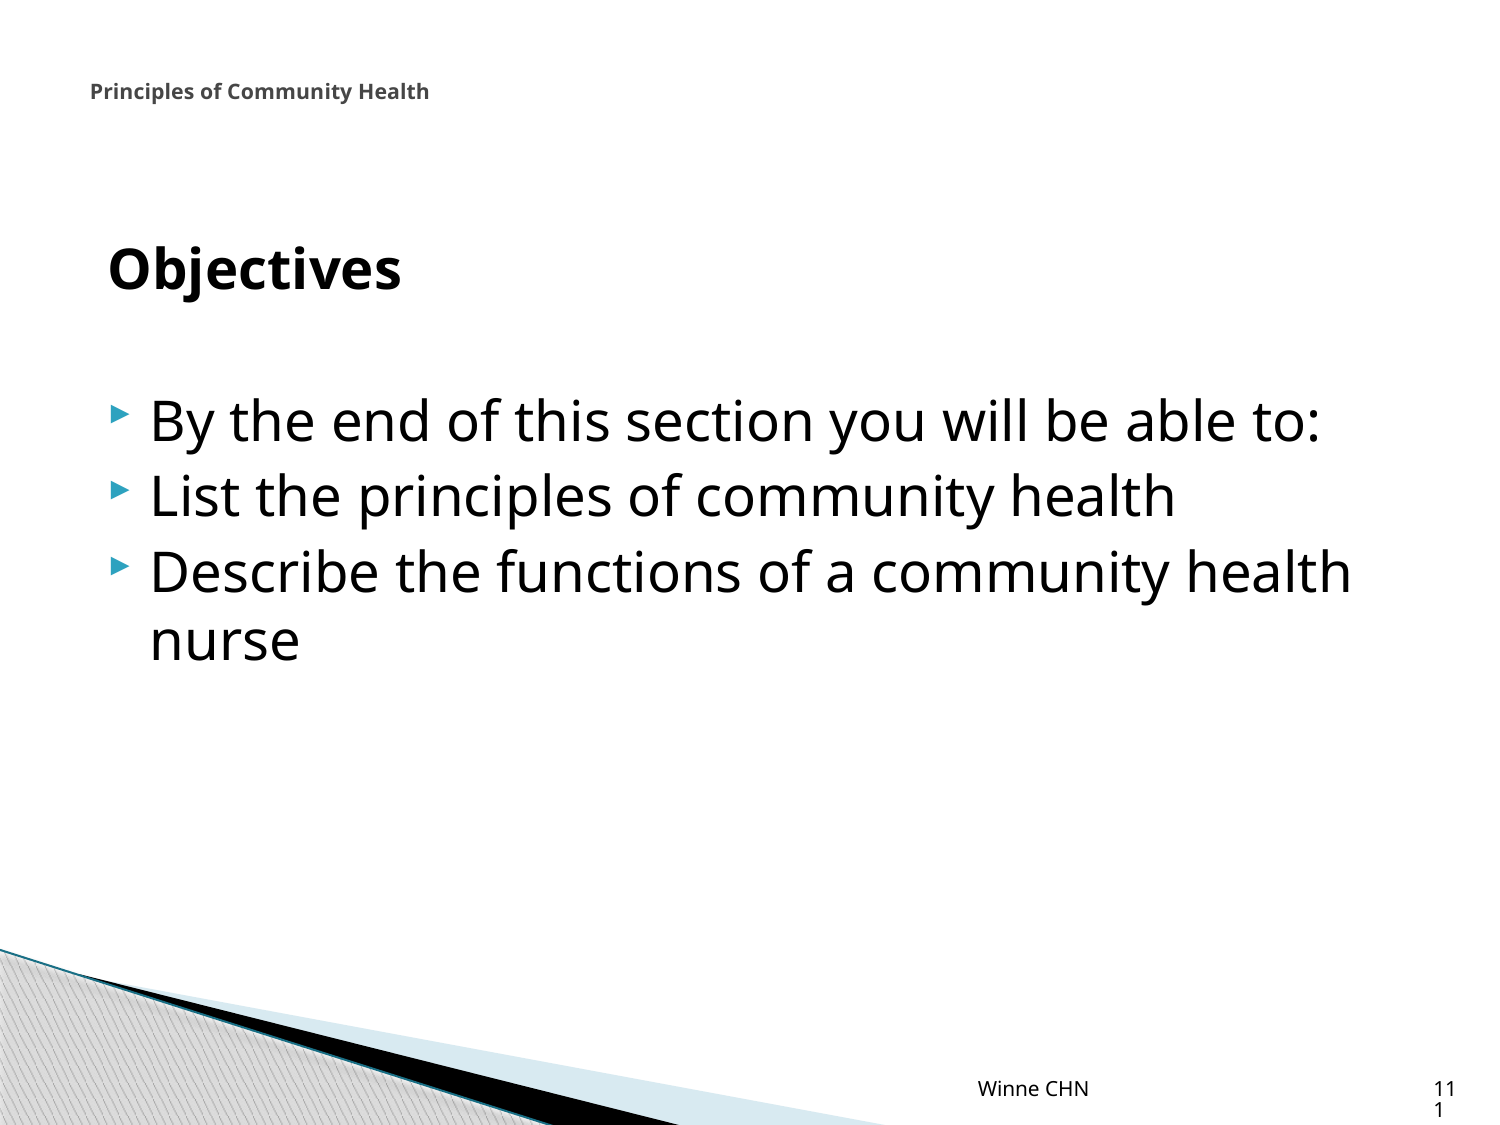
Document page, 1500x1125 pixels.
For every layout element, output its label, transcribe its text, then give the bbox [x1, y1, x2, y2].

footer Winne CHN [718, 1051, 1105, 1112]
list Objectives By the end of this section you will be able to: List the principles of community health Describe the functions of a community health nurse [75, 149, 1425, 986]
slide_number 111 [1418, 1051, 1479, 1112]
title Principles of Community Health [75, 45, 1425, 138]
